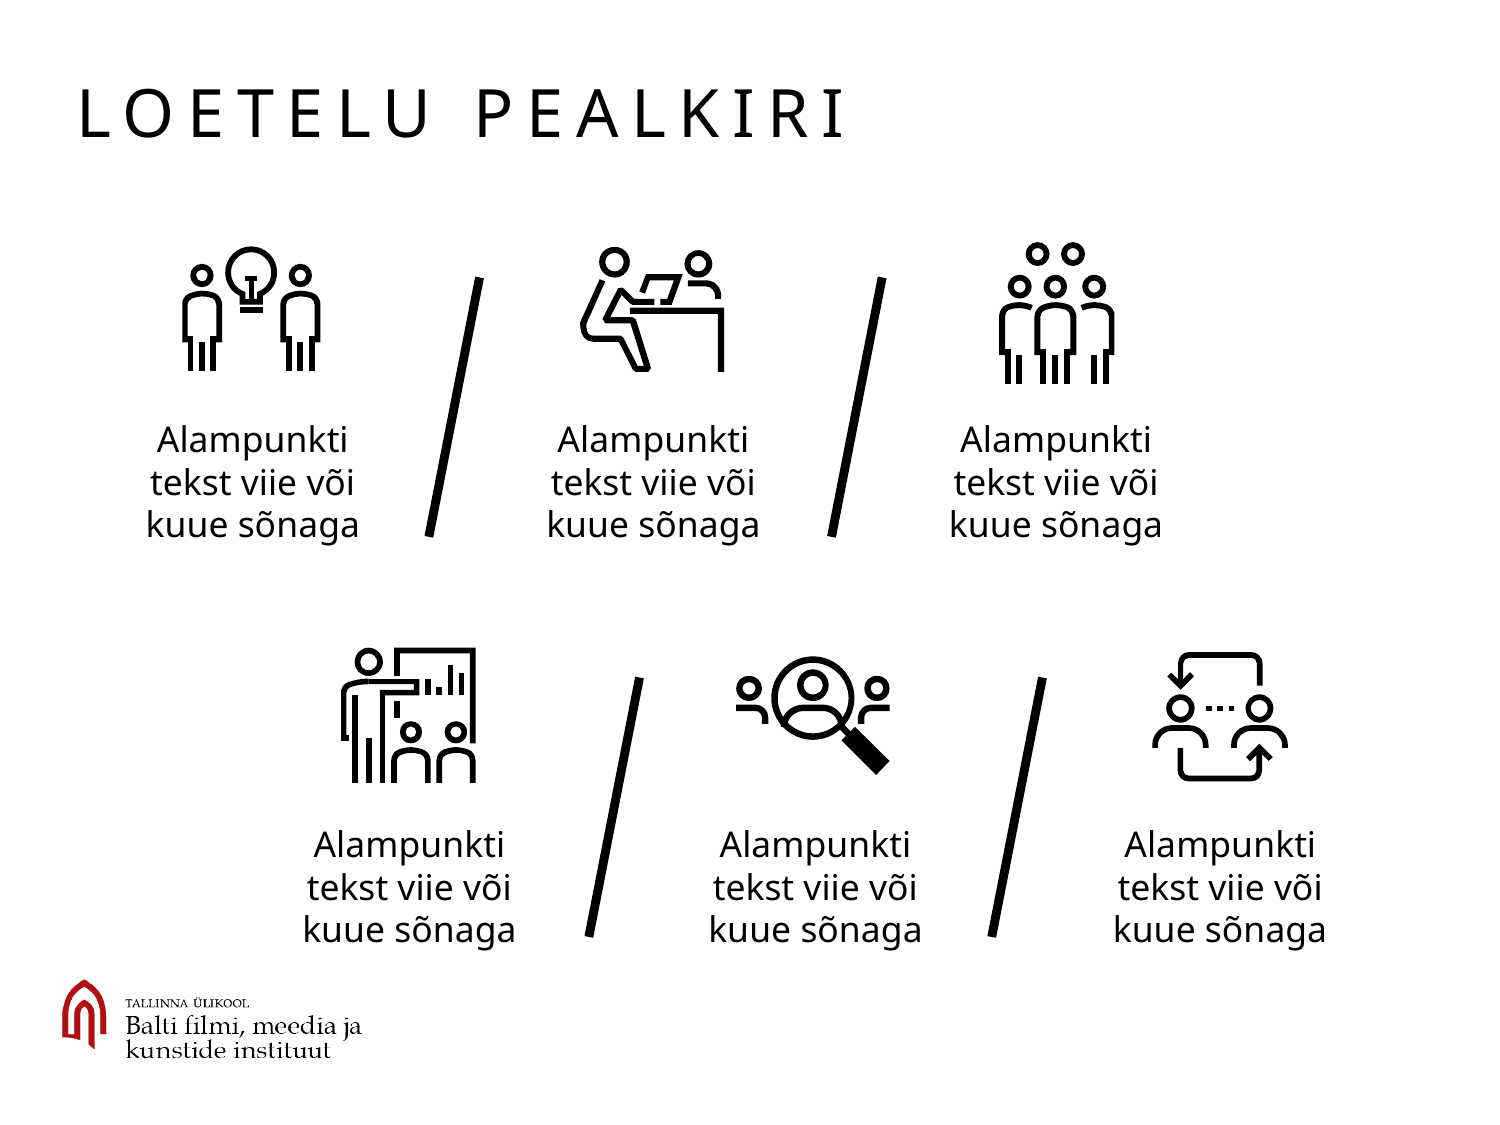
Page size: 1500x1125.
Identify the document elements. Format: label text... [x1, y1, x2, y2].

picture [341, 647, 476, 783]
text_box Alampunkti tekst viie või kuue sõnaga [286, 814, 533, 957]
text_box Alampunkti tekst viie või kuue sõnaga [1097, 814, 1344, 957]
text_box Alampunkti tekst viie või kuue sõnaga [692, 814, 939, 957]
text_box Alampunkti tekst viie või kuue sõnaga [530, 409, 777, 552]
text_box Alampunkti tekst viie või kuue sõnaga [129, 409, 376, 552]
picture [34, 951, 389, 1092]
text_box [588, 677, 640, 937]
title LOETELU PEALKIRI [61, 0, 1434, 159]
picture [182, 246, 321, 371]
picture [998, 242, 1115, 384]
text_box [831, 277, 883, 537]
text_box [428, 277, 480, 537]
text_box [991, 677, 1043, 937]
text_box Alampunkti tekst viie või kuue sõnaga [933, 409, 1180, 552]
picture [735, 656, 891, 776]
picture [580, 247, 724, 372]
picture [1152, 651, 1289, 782]
